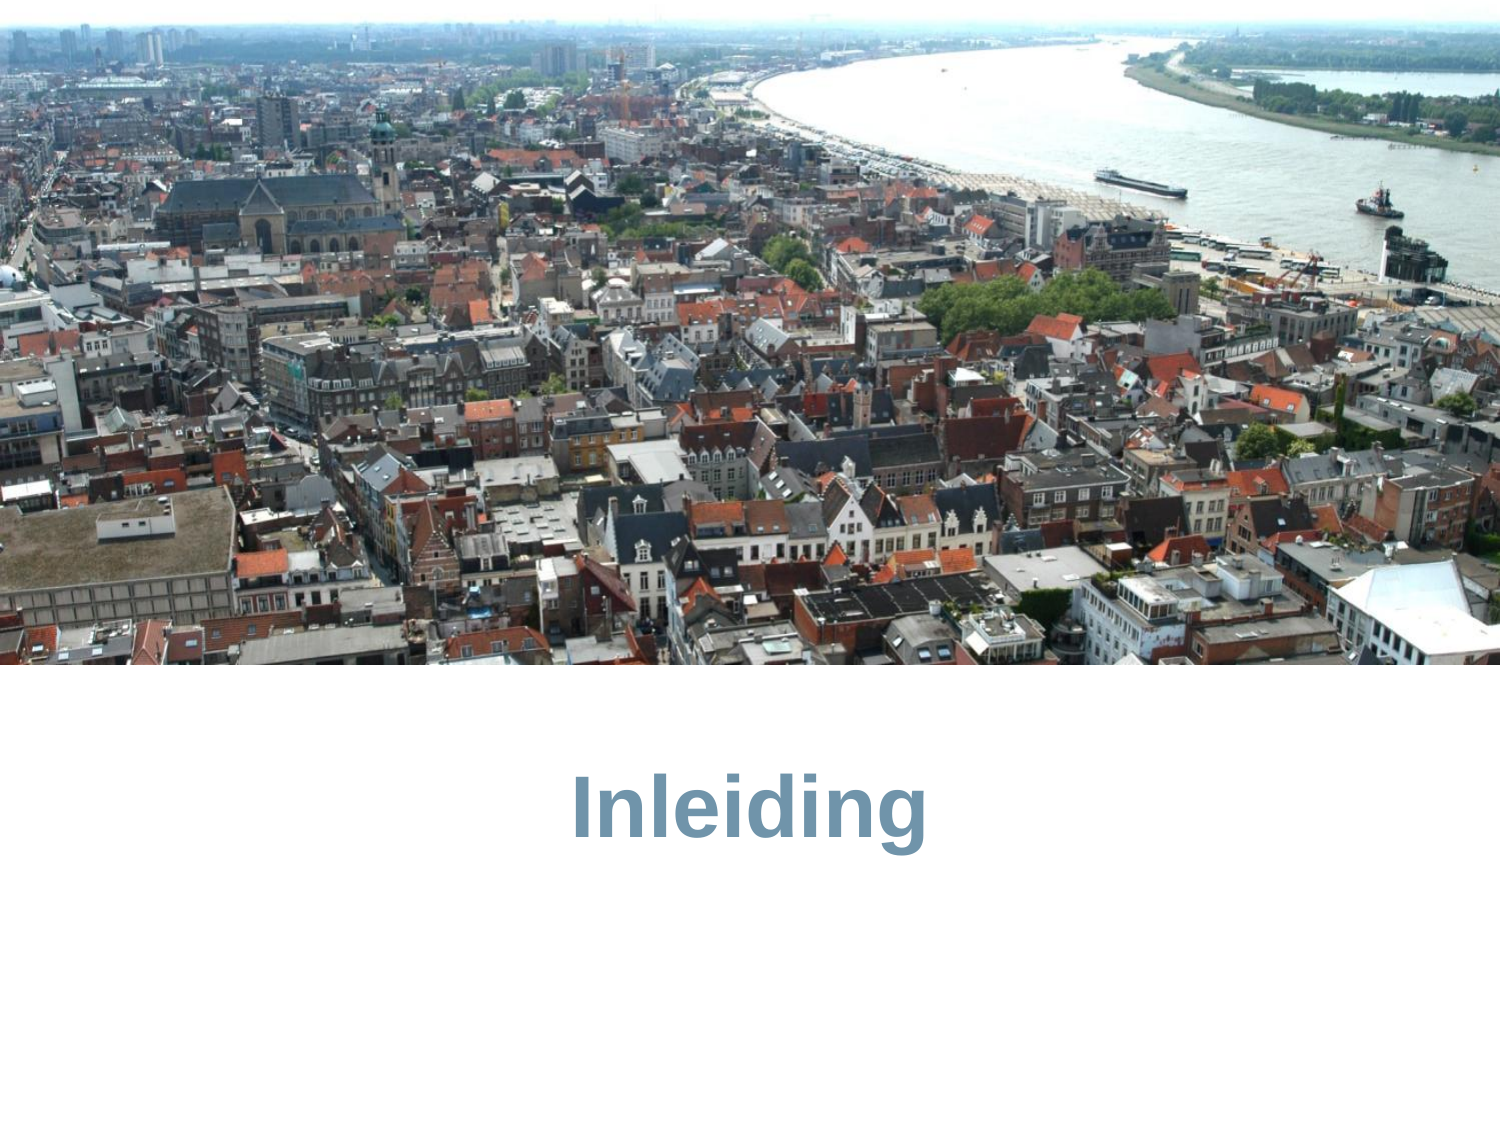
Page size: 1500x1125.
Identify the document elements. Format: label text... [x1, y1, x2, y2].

text_box Inleiding [0, 673, 1500, 954]
picture [0, 0, 1500, 665]
